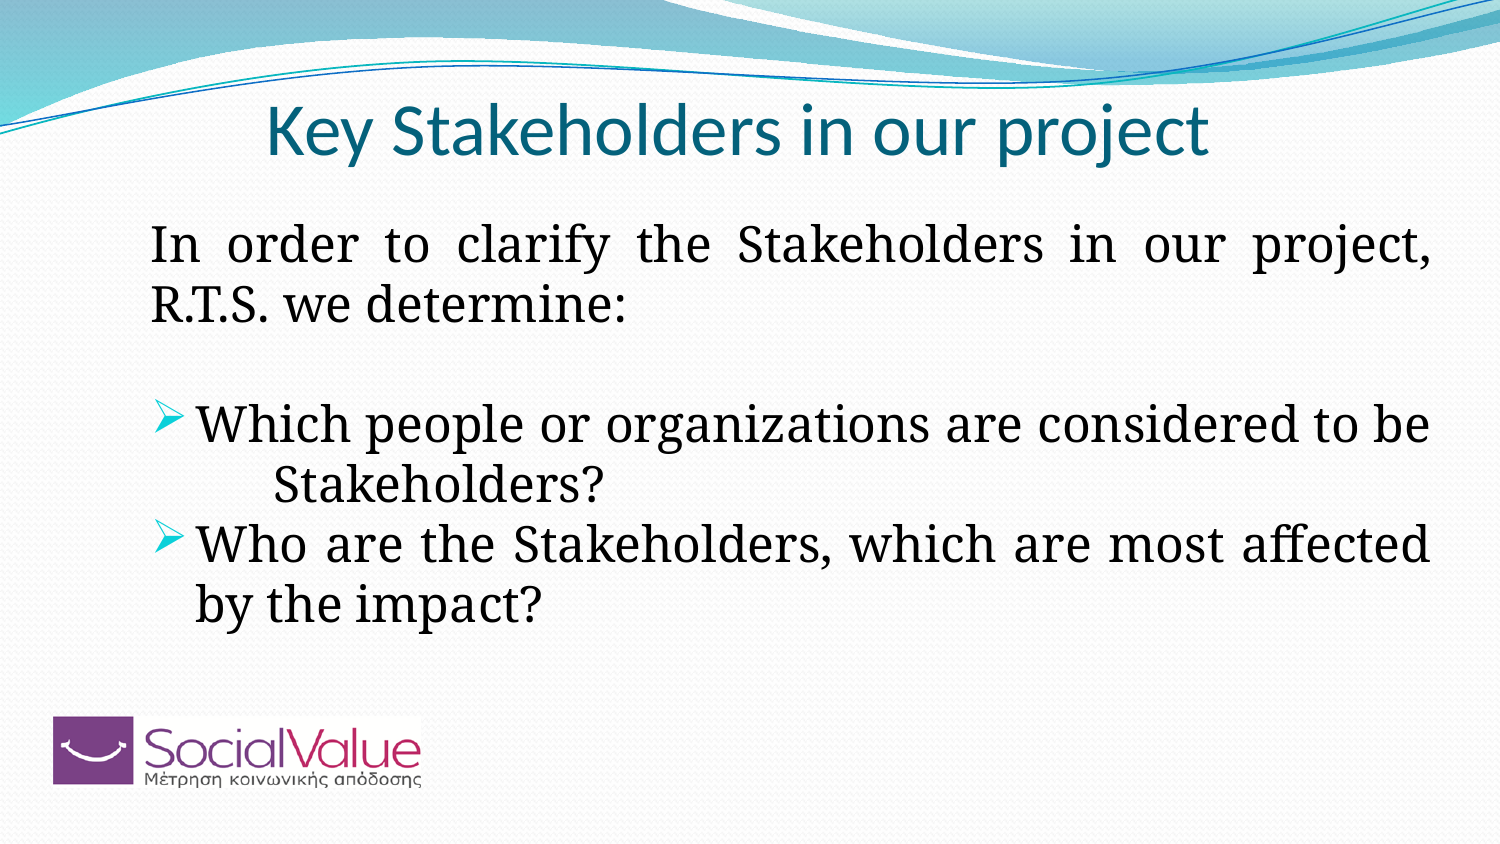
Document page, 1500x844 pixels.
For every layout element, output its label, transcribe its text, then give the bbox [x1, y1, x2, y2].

picture [52, 716, 422, 789]
title Key Stakeholders in our project [123, 65, 1355, 206]
list In order to clarify the Stakeholders in our project, R.T.S. we determine: Which people or organizations are considered to be Stakeholders? Who are the Stakeholders, which are most affected by the impact? [135, 197, 1447, 694]
